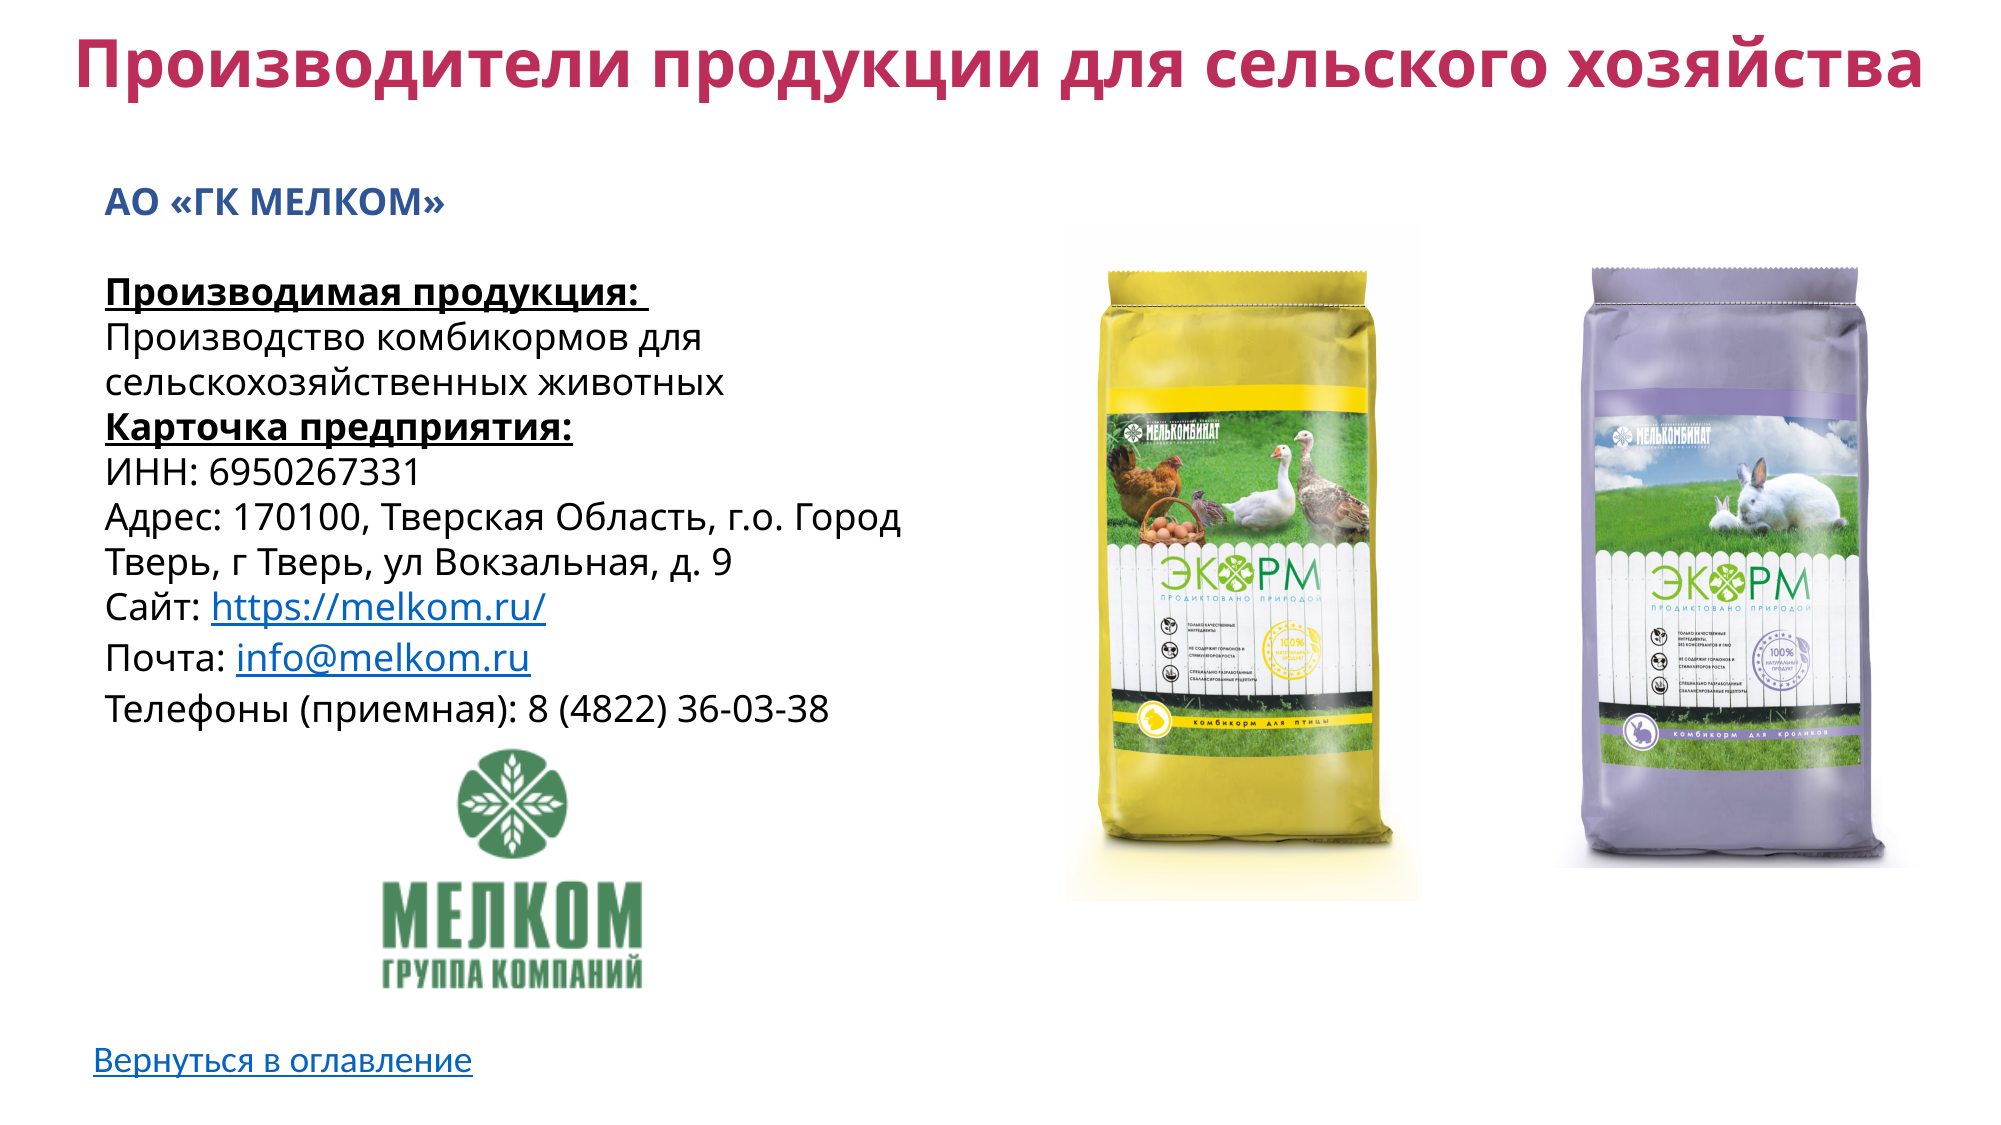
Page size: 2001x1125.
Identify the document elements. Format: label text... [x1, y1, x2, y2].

picture [1535, 257, 1923, 868]
picture [347, 737, 675, 1002]
text_box Производители продукции для сельского хозяйства [0, 13, 2000, 109]
text_box АО «ГК МЕЛКОМ» Производимая продукция: Производство комбикормов для сельскохозяйственных животных Карточка предприятия: ИНН: 6950267331 Адрес: 170100, Тверская Область, г.о. Город Тверь, г Тверь, ул Вокзальная, д. 9 Сайт: https://melkom.ru/ Почта: info@melkom.ru Телефоны (приемная): 8 (4822) 36-03-38 [89, 169, 932, 1028]
text_box Вернуться в оглавление [0, 1027, 789, 1088]
picture [1065, 224, 1423, 901]
